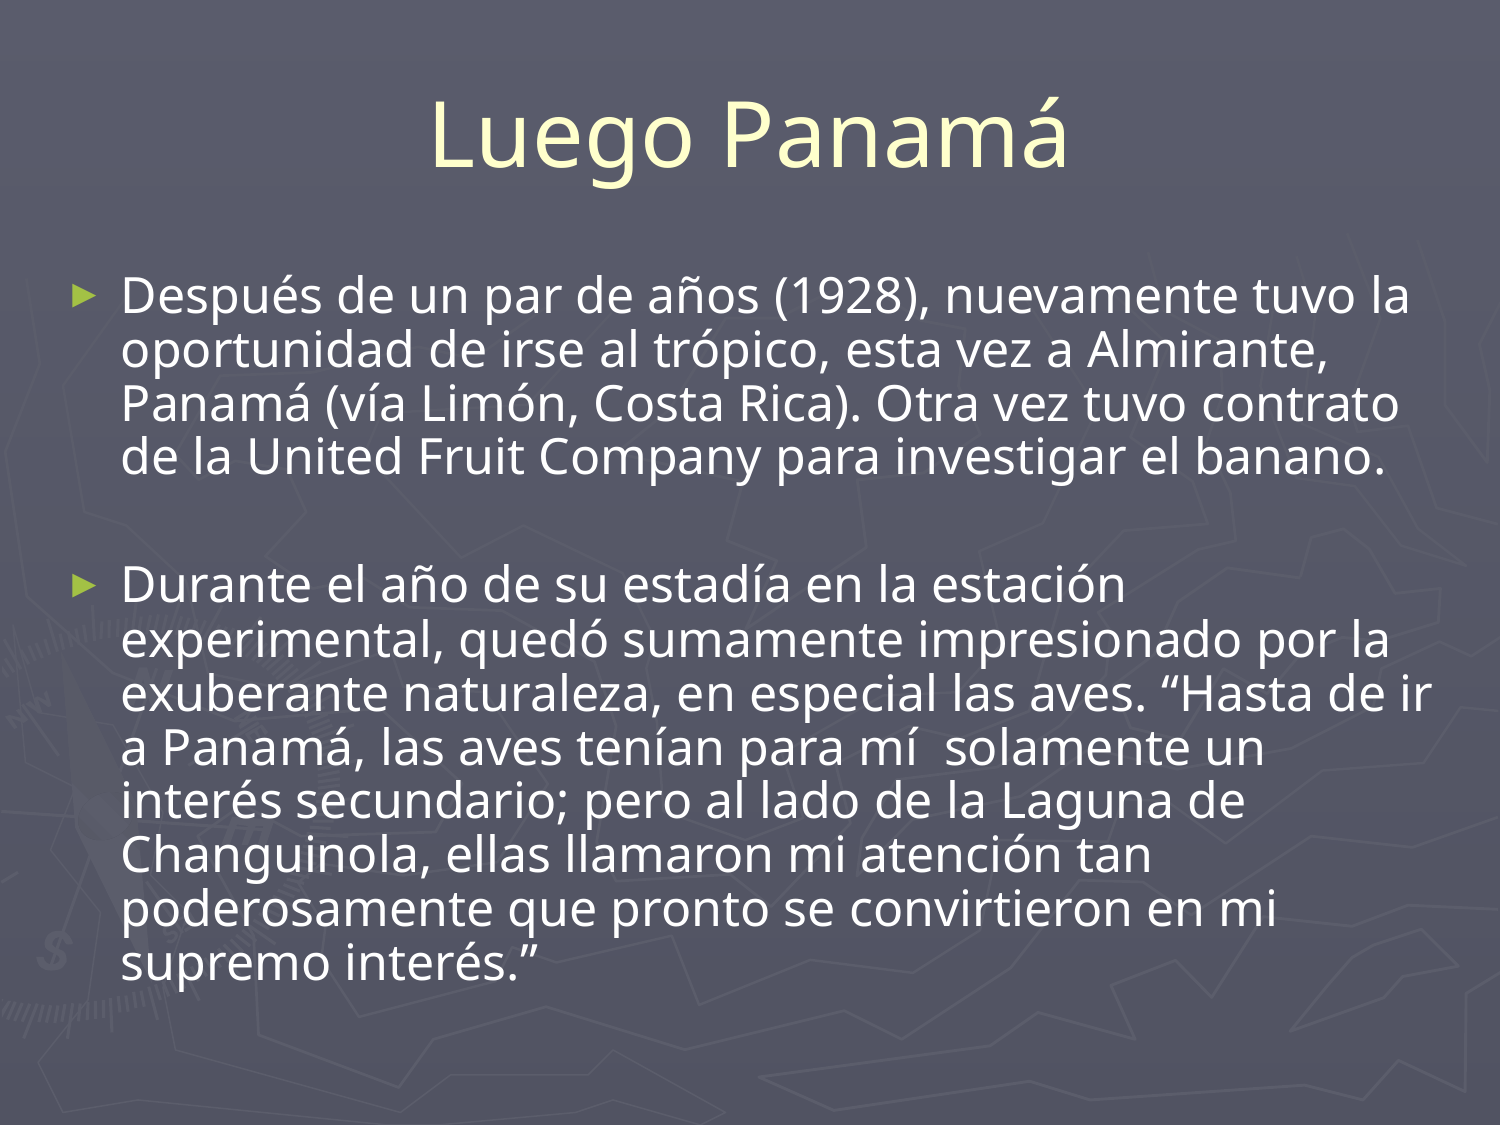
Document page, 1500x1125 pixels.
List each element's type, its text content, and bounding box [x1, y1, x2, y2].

list Después de un par de años (1928), nuevamente tuvo la oportunidad de irse al trópico, esta vez a Almirante, Panamá (vía Limón, Costa Rica). Otra vez tuvo contrato de la United Fruit Company para investigar el banano. Durante el año de su estadía en la estación experimental, quedó sumamente impresionado por la exuberante naturaleza, en especial las aves. “Hasta de ir a Panamá, las aves tenían para mí solamente un interés secundario; pero al lado de la Laguna de Changuinola, ellas llamaron mi atención tan poderosamente que pronto se convirtieron en mi supremo interés.” [49, 262, 1451, 1001]
title Luego Panamá [49, 37, 1451, 226]
